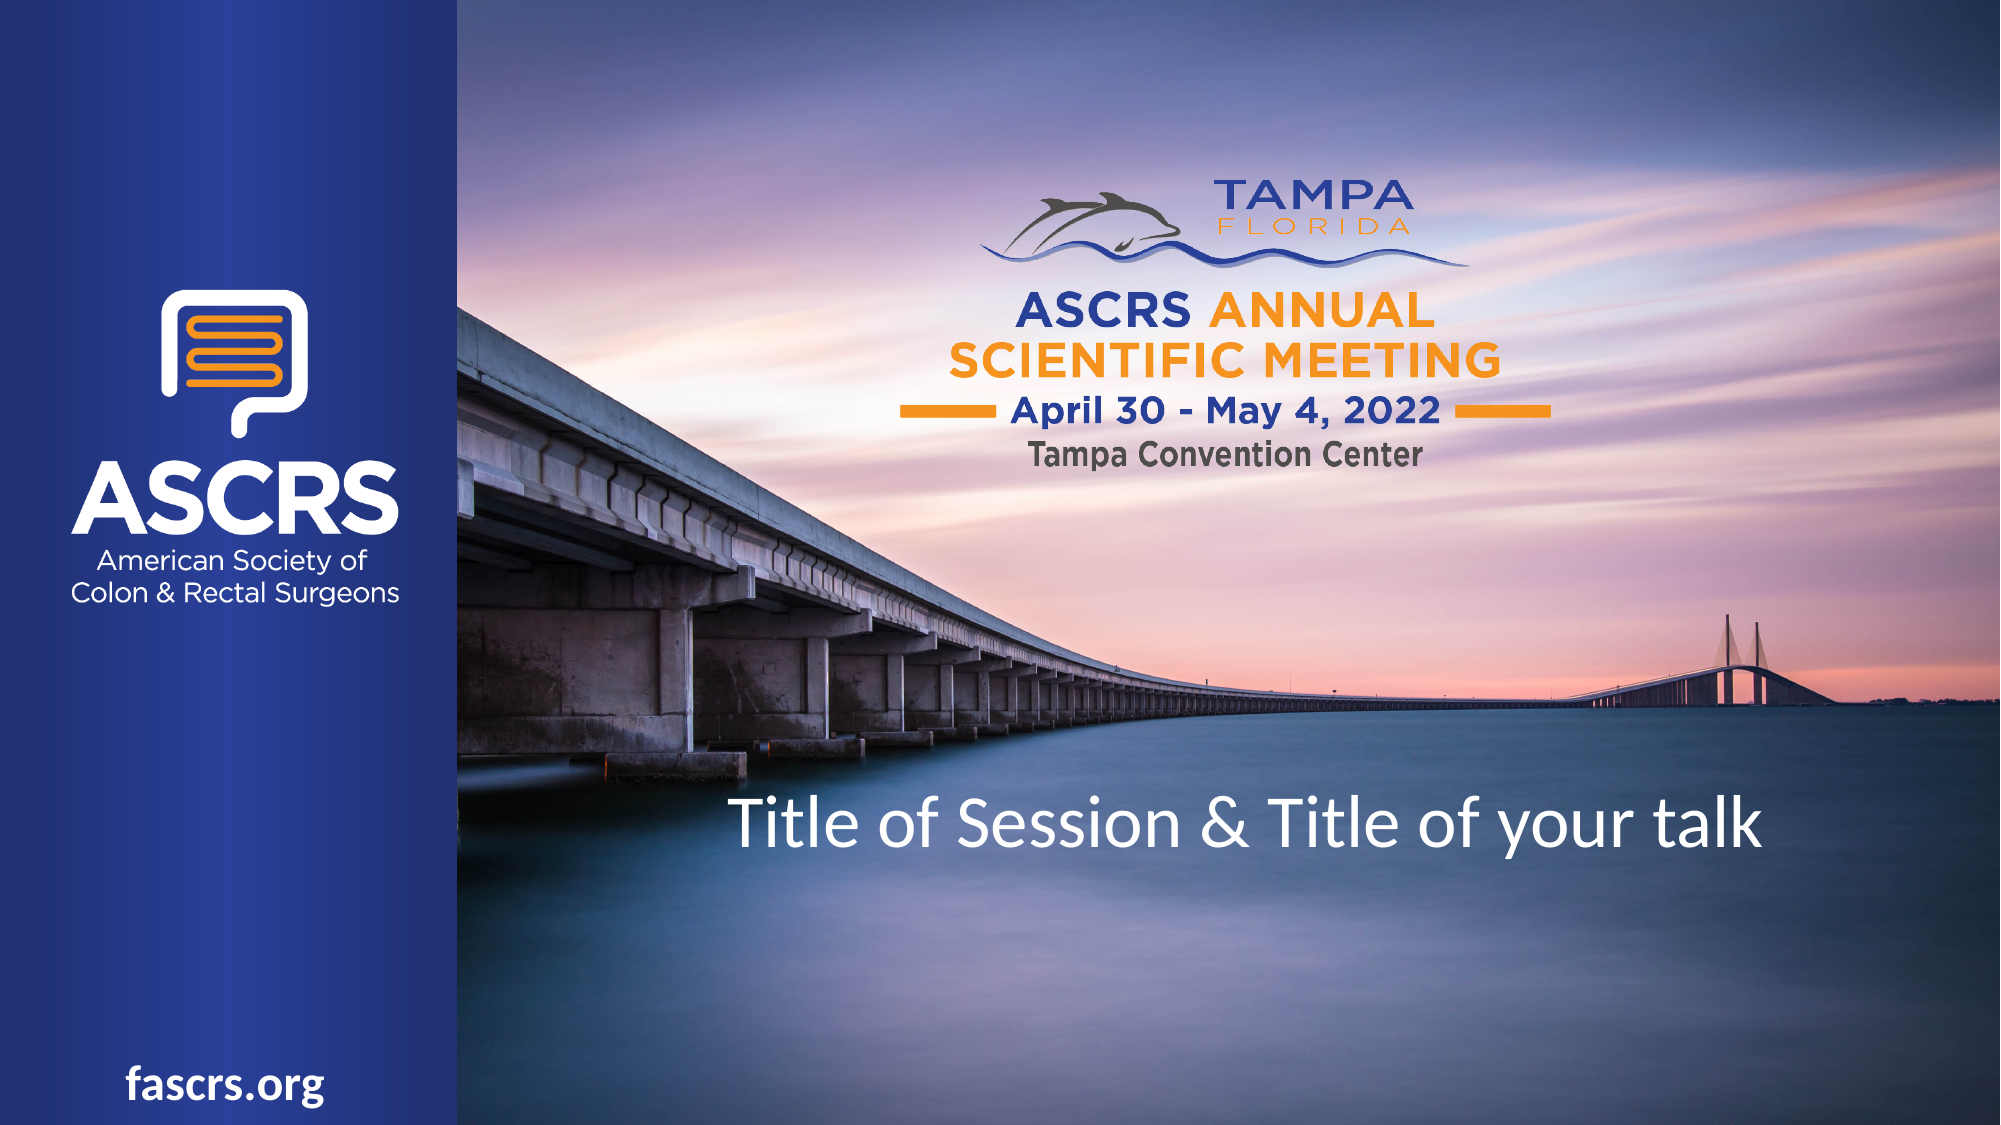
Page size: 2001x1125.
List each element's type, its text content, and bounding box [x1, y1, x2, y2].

picture [457, 0, 2000, 1125]
picture [41, 264, 428, 632]
footer fascrs.org [0, 1042, 450, 1125]
list Title of Session & Title of your talk [673, 775, 1831, 947]
